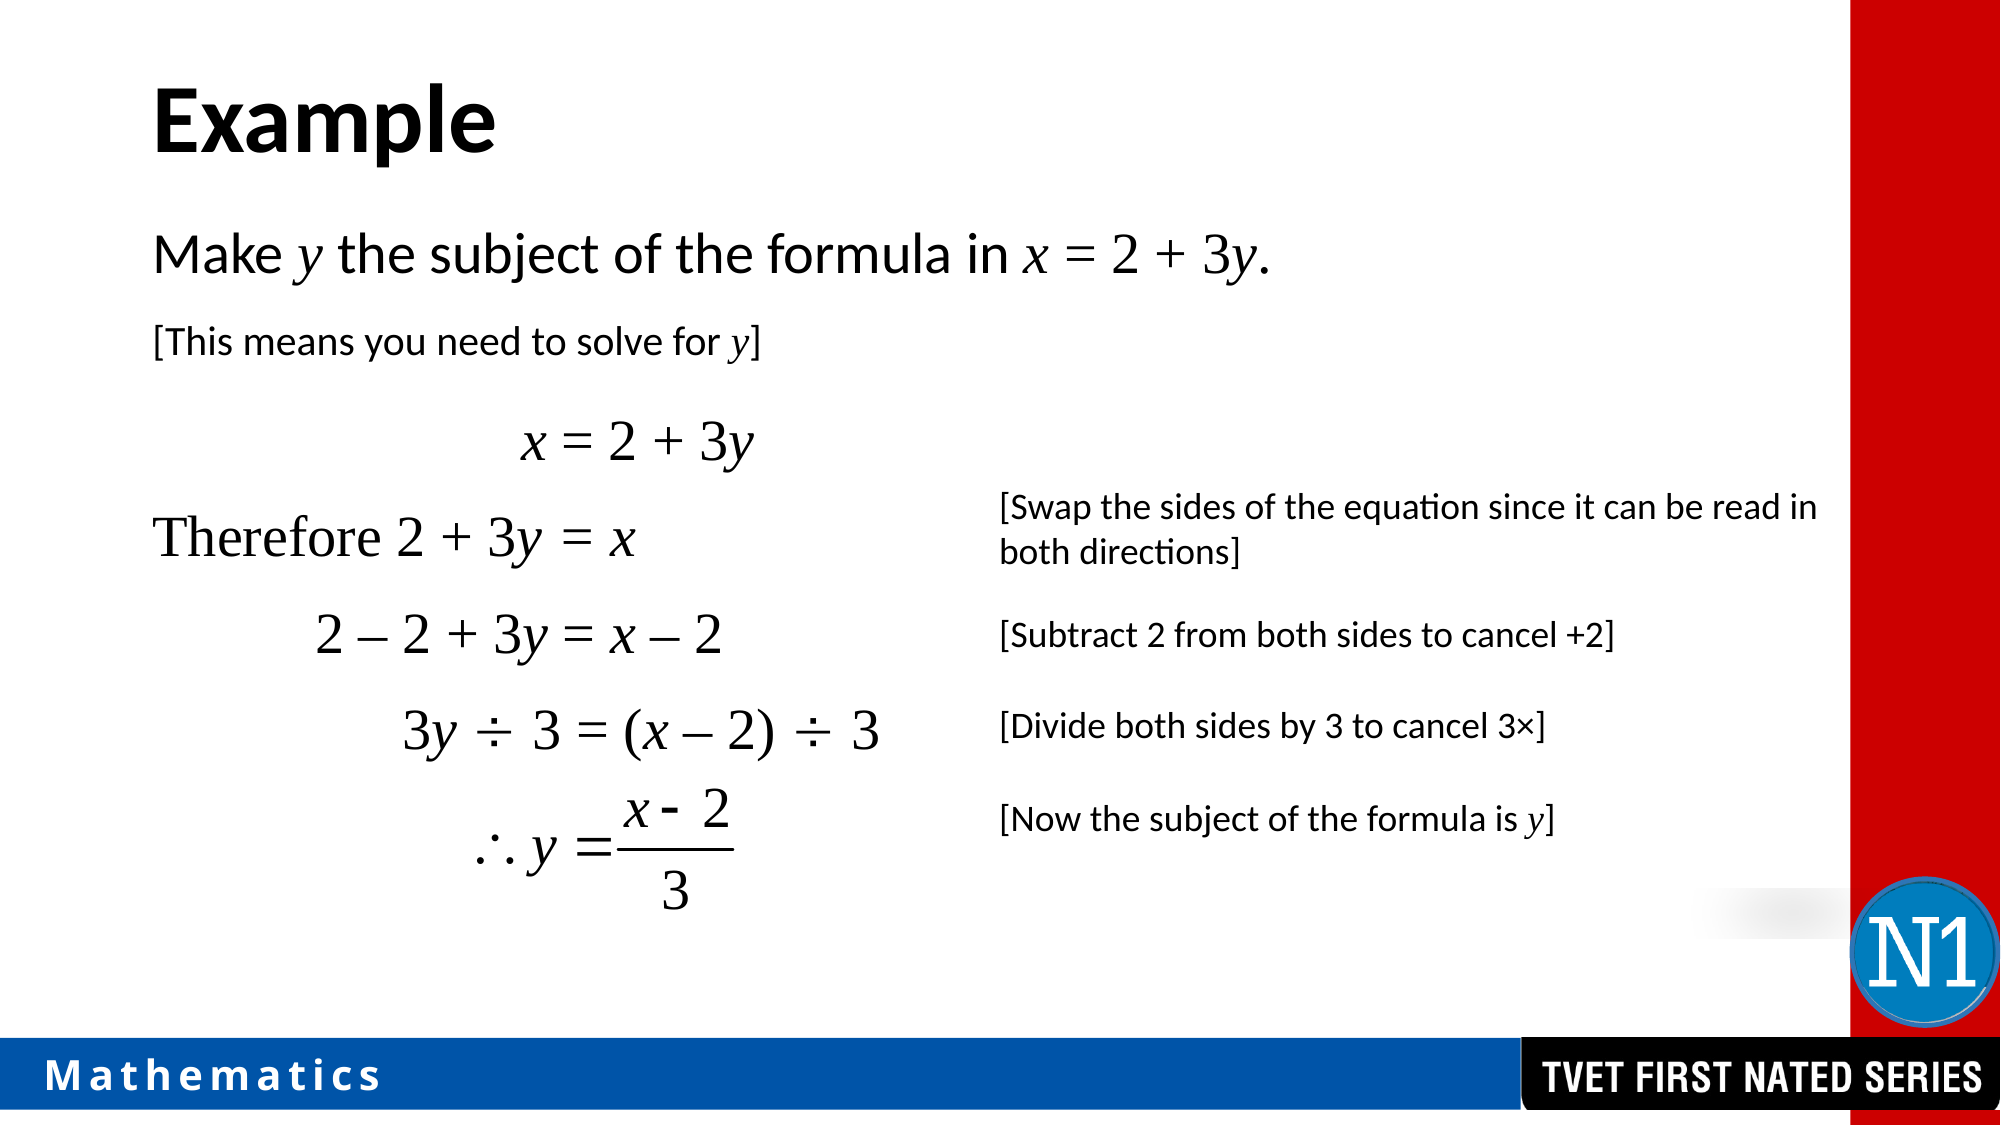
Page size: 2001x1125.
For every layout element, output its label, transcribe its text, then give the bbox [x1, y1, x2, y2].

text_box [Divide both sides by 3 to cancel 3×] [984, 693, 1654, 754]
picture [1520, 1037, 2000, 1110]
title Example [137, 59, 1827, 182]
picture [1942, 918, 1975, 986]
picture [1870, 918, 1938, 986]
list Make y the subject of the formula in x = 2 + 3y. [This means you need to solve for y] x = 2 + 3y Therefore 2 + 3y = x 2 – 2 + 3y = x – 2 3y  3 = (x – 2)  3 [137, 215, 1827, 1032]
text_box [Now the subject of the formula is y] [984, 786, 1654, 847]
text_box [470, 772, 747, 923]
text_box [Swap the sides of the equation since it can be read in both directions] [984, 474, 1835, 580]
text_box [Subtract 2 from both sides to cancel +2] [984, 603, 1885, 663]
